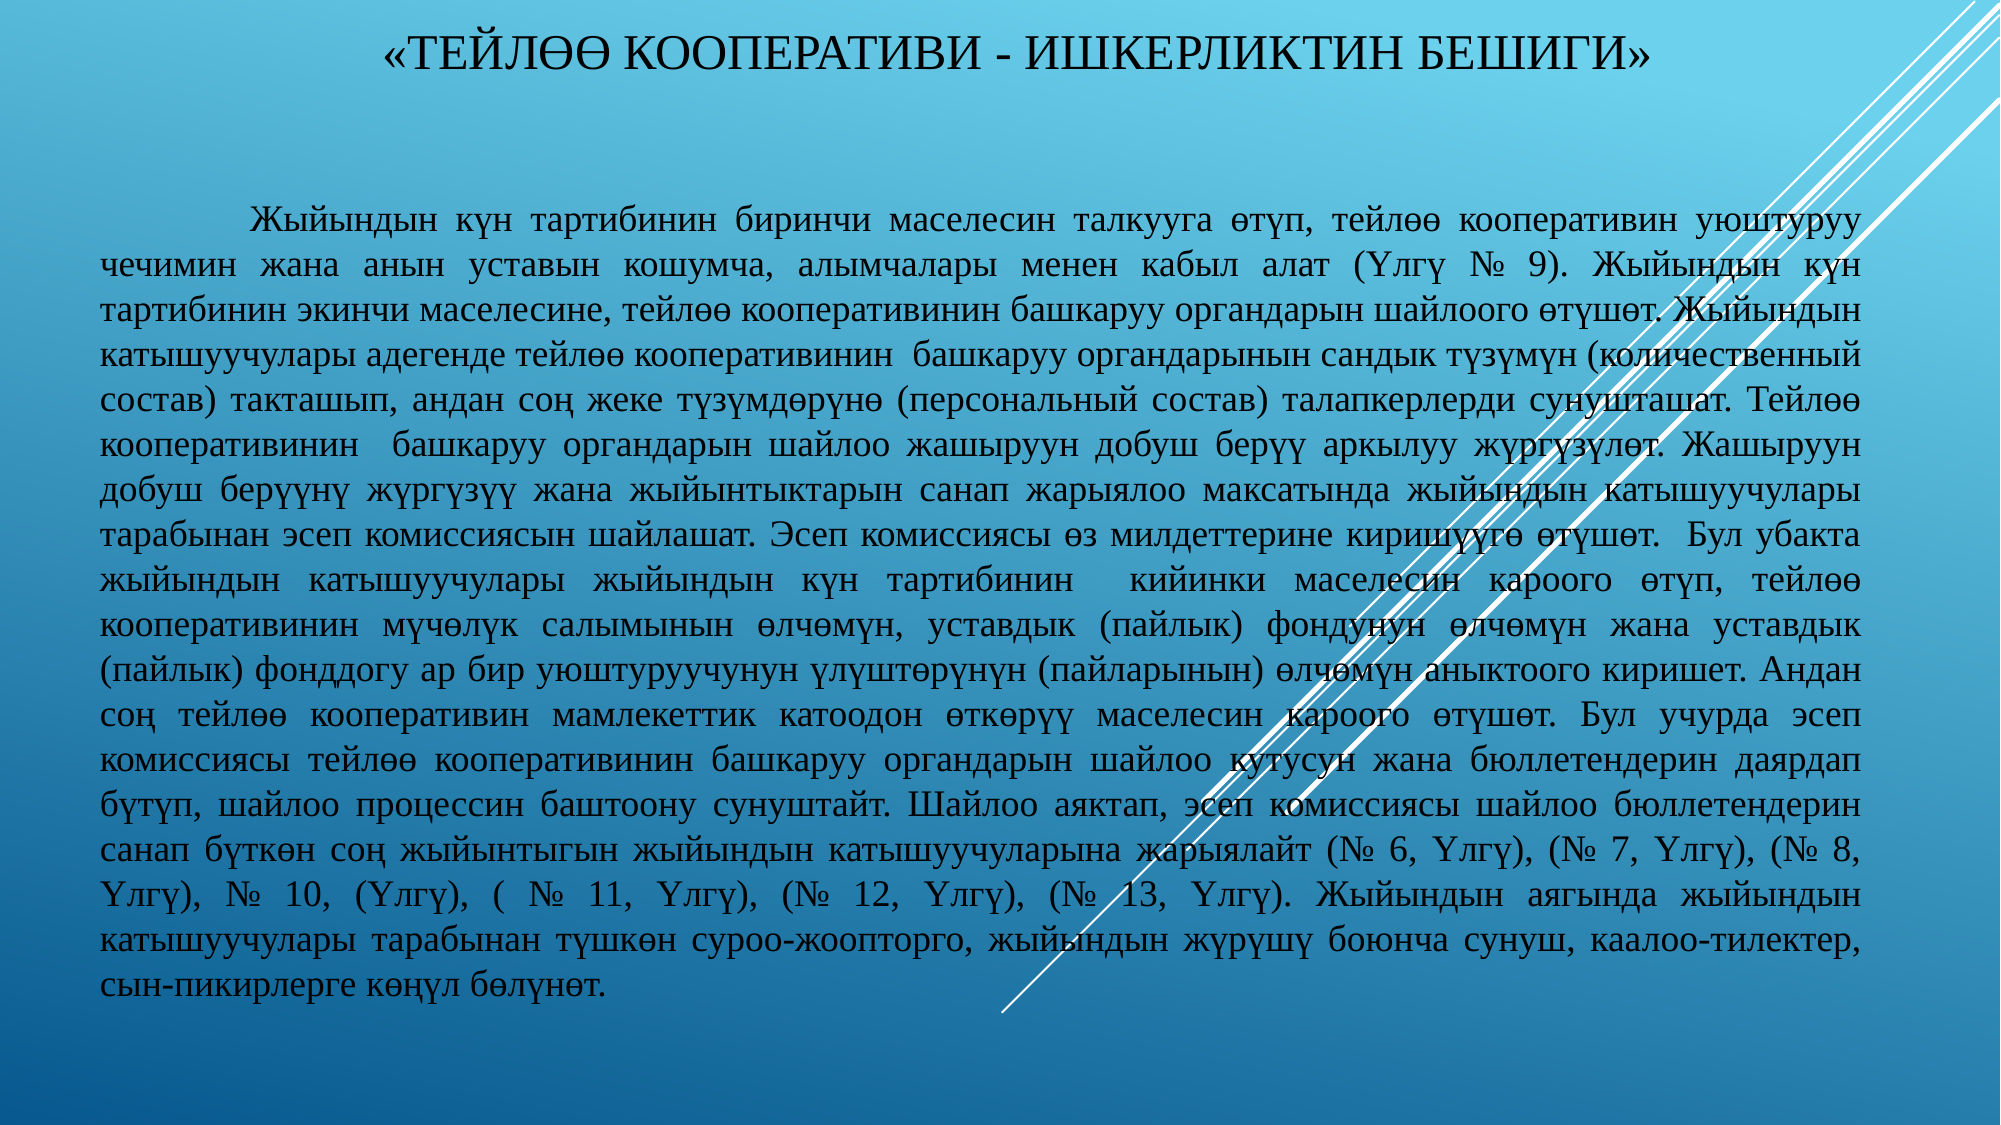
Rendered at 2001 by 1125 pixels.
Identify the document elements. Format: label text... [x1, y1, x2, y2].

text_box Жыйындын күн тартибинин биринчи маселесин талкууга өтүп, тейлөө кооперативин уюштуруу чечимин жана анын уставын кошумча, алымчалары менен кабыл алат (Үлгү № 9). Жыйындын күн тартибинин экинчи маселесине, тейлөө кооперативинин башкаруу органдарын шайлоого өтүшөт. Жыйындын катышуучулары адегенде тейлөө кооперативинин башкаруу органдарынын сандык түзүмүн (количественный состав) такташып, андан соң жеке түзүмдөрүнө (персональный состав) талапкерлерди сунушташат. Тейлөө кооперативинин башкаруу органдарын шайлоо жашыруун добуш берүү аркылуу жүргүзүлөт. Жашыруун добуш берүүнү жүргүзүү жана жыйынтыктарын санап жарыялоо максатында жыйындын катышуучулары тарабынан эсеп комиссиясын шайлашат. Эсеп комиссиясы өз милдеттерине киришүүгө өтүшөт. Бул убакта жыйындын катышуучулары жыйындын күн тартибинин кийинки маселесин кароого өтүп, тейлөө кооперативинин мүчөлүк салымынын өлчөмүн, уставдык (пайлык) фондунун өлчөмүн жана уставдык (пайлык) фонддогу ар бир уюштуруучунун үлүштөрүнүн (пайларынын) өлчөмүн аныктоого киришет. Андан соң тейлөө кооперативин мамлекеттик катоодон өткөрүү маселесин кароого өтүшөт. Бул учурда эсеп комиссиясы тейлөө кооперативинин башкаруу органдарын шайлоо кутусун жана бюллетендерин даярдап бүтүп, шайлоо процессин баштоону сунуштайт. Шайлоо аяктап, эсеп комиссиясы шайлоо бюллетендерин санап бүткөн соң жыйынтыгын жыйындын катышуучуларына жарыялайт (№ 6, Үлгү), (№ 7, Үлгү), (№ 8, Үлгү), № 10, (Үлгү), ( № 11, Үлгү), (№ 12, Үлгү), (№ 13, Үлгү). Жыйындын аягында жыйындын катышуучулары тарабынан түшкөн суроо-жоопторго, жыйындын жүрүшү боюнча сунуш, каалоо-тилектер, сын-пикирлерге көңүл бөлүнөт. [85, 186, 1879, 1012]
title «Тейлөө кооперативи - ишкерликтин бешиги» [367, 0, 1702, 88]
